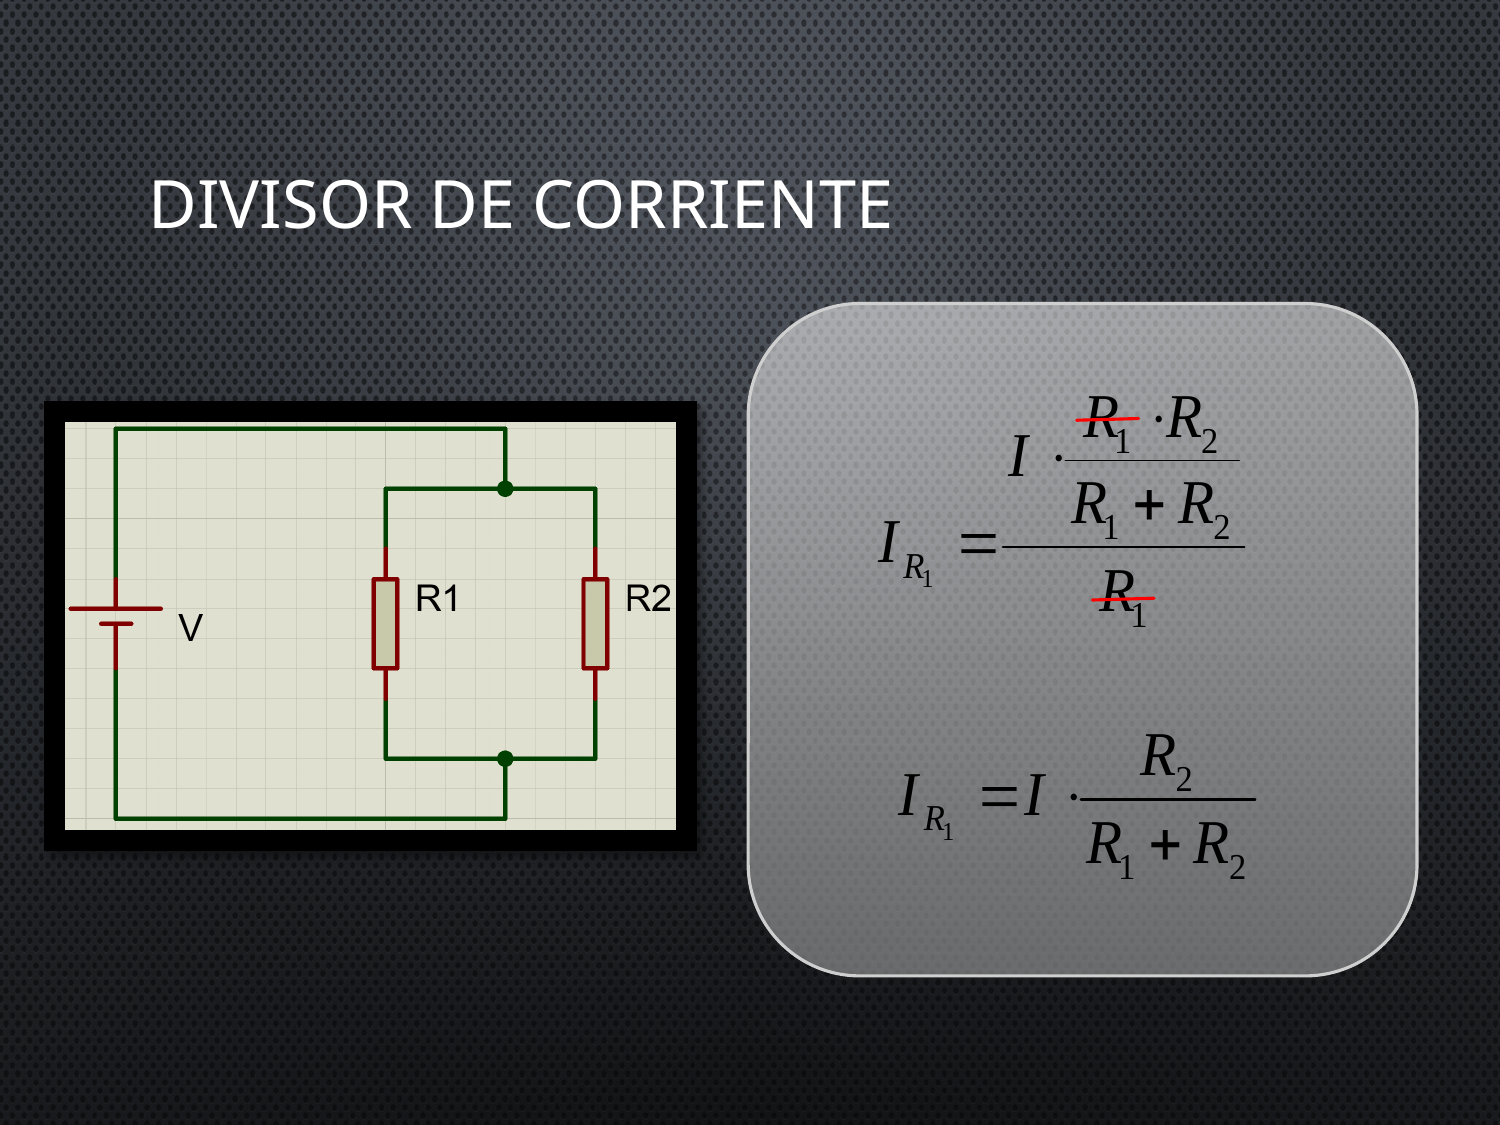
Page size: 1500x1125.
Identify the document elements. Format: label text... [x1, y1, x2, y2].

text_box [867, 375, 1258, 641]
text_box [746, 301, 1419, 978]
picture [65, 421, 677, 831]
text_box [1092, 597, 1155, 601]
title Divisor de corriente [133, 45, 1353, 358]
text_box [887, 716, 1269, 894]
